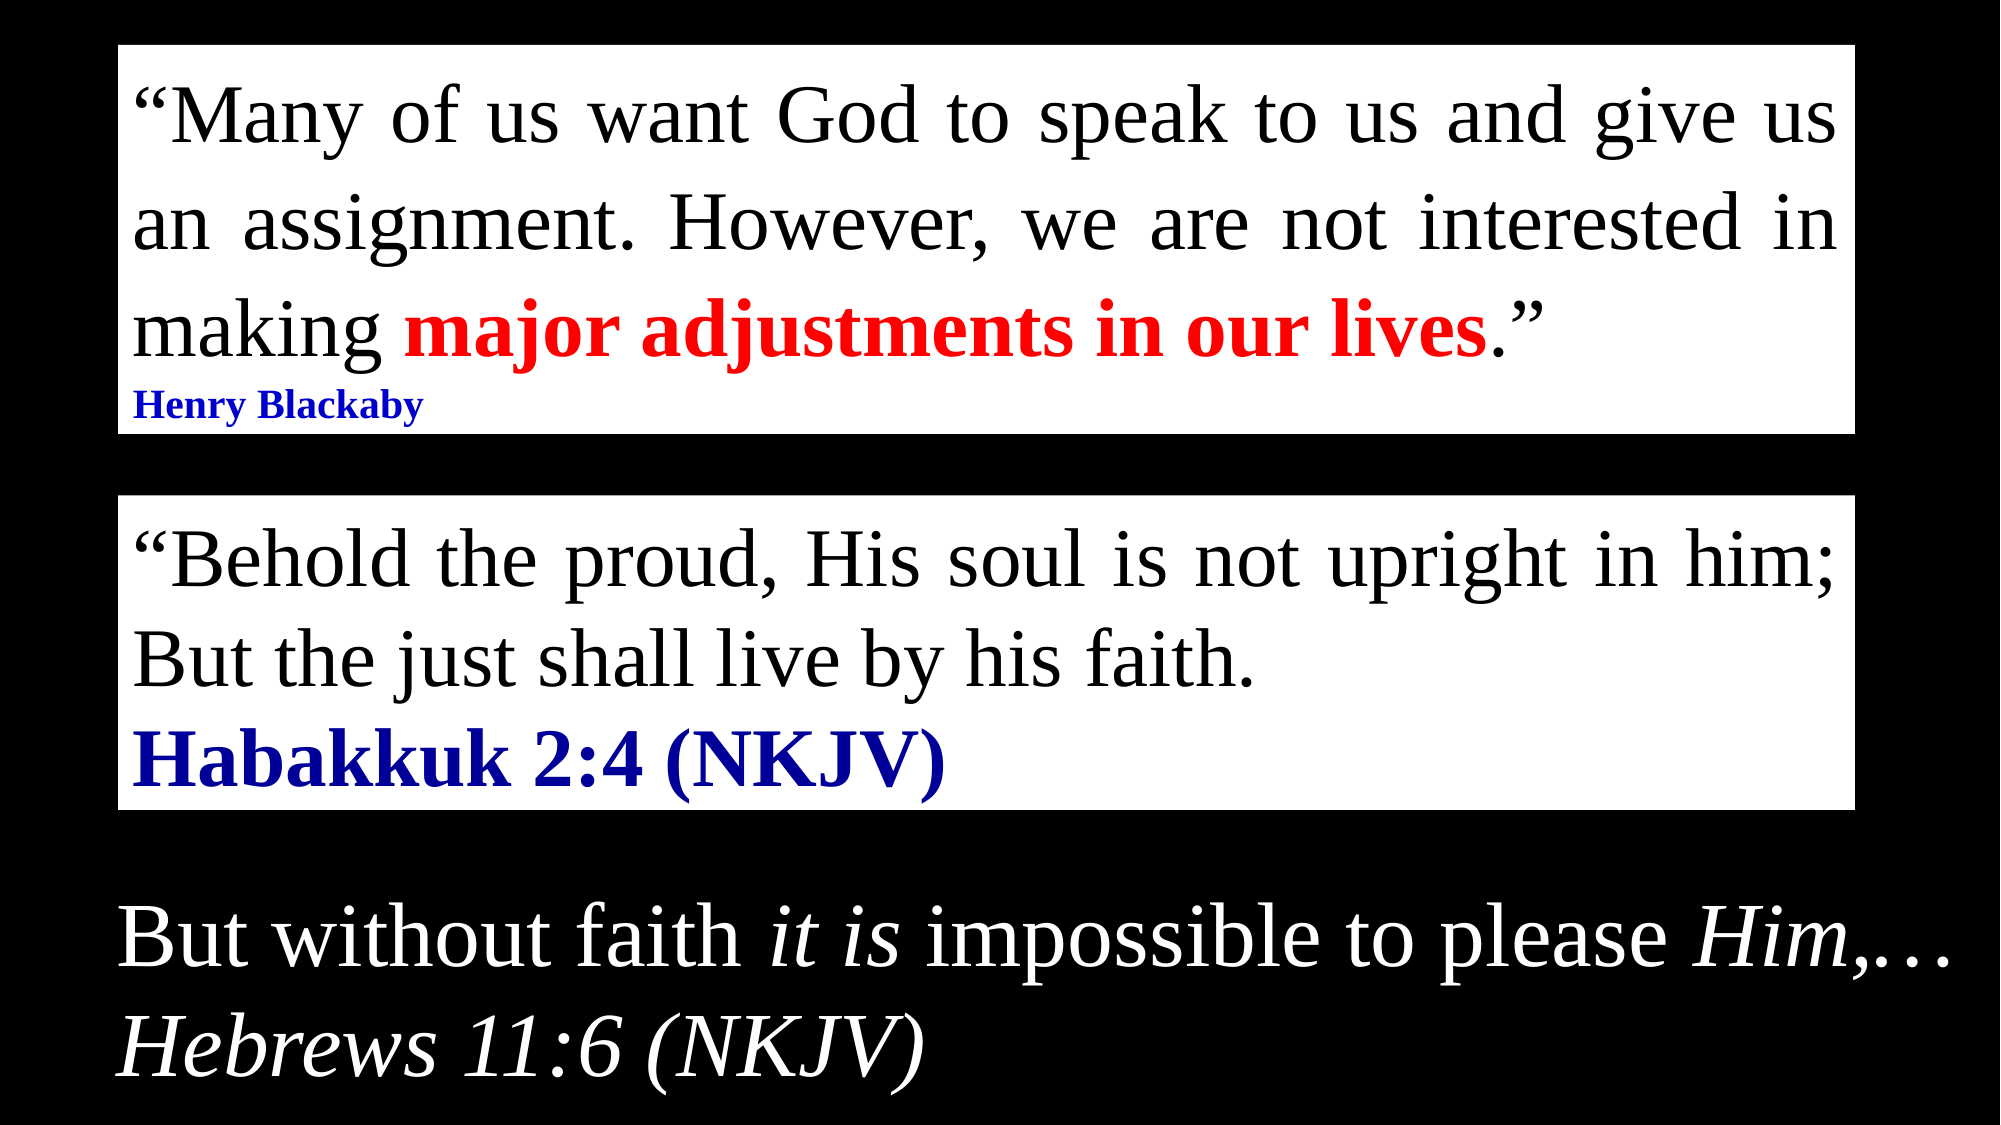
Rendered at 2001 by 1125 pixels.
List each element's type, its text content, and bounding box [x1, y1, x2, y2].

text_box “Behold the proud, His soul is not upright in him; But the just shall live by his faith. Habakkuk 2:4 (NKJV) [118, 495, 1855, 810]
text_box “Many of us want God to speak to us and give us an assignment. However, we are not interested in making major adjustments in our lives.” Henry Blackaby [118, 44, 1855, 434]
text_box But without faith it is impossible to please Him,… Hebrews 11:6 (NKJV) [101, 867, 1971, 1103]
